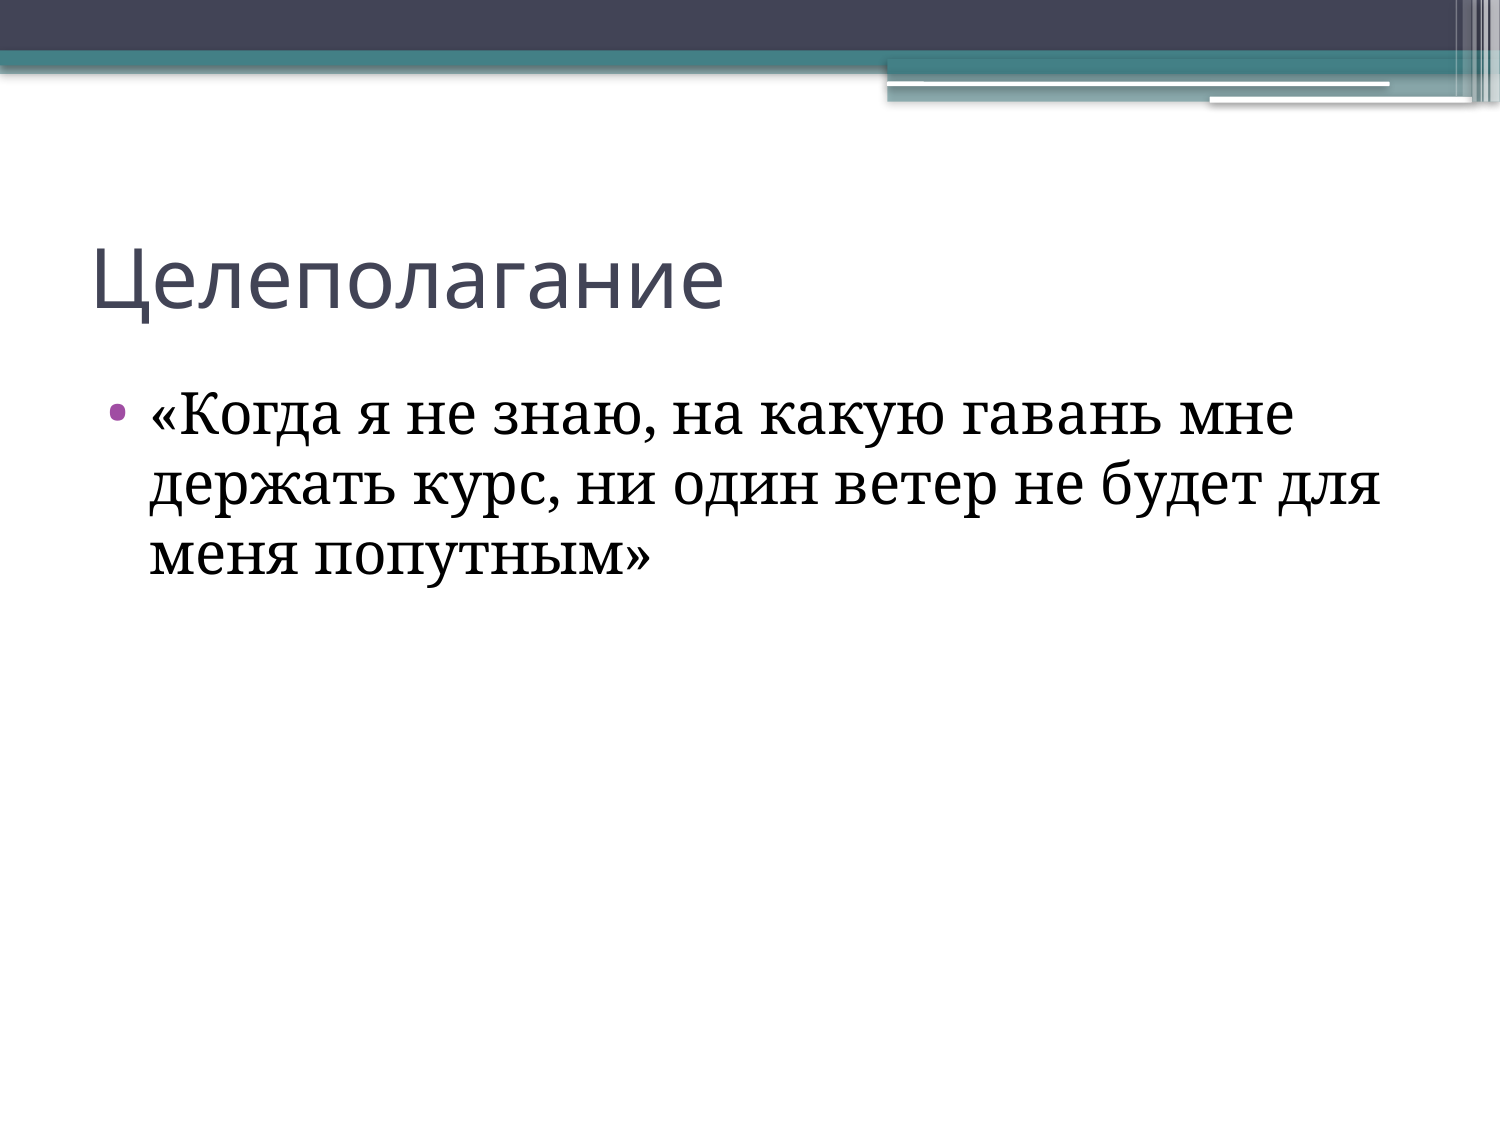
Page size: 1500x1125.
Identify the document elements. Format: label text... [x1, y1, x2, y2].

title Целеполагание [75, 187, 1425, 363]
list «Когда я не знаю, на какую гавань мне держать курс, ни один ветер не будет для меня попутным» [75, 368, 1425, 1079]
